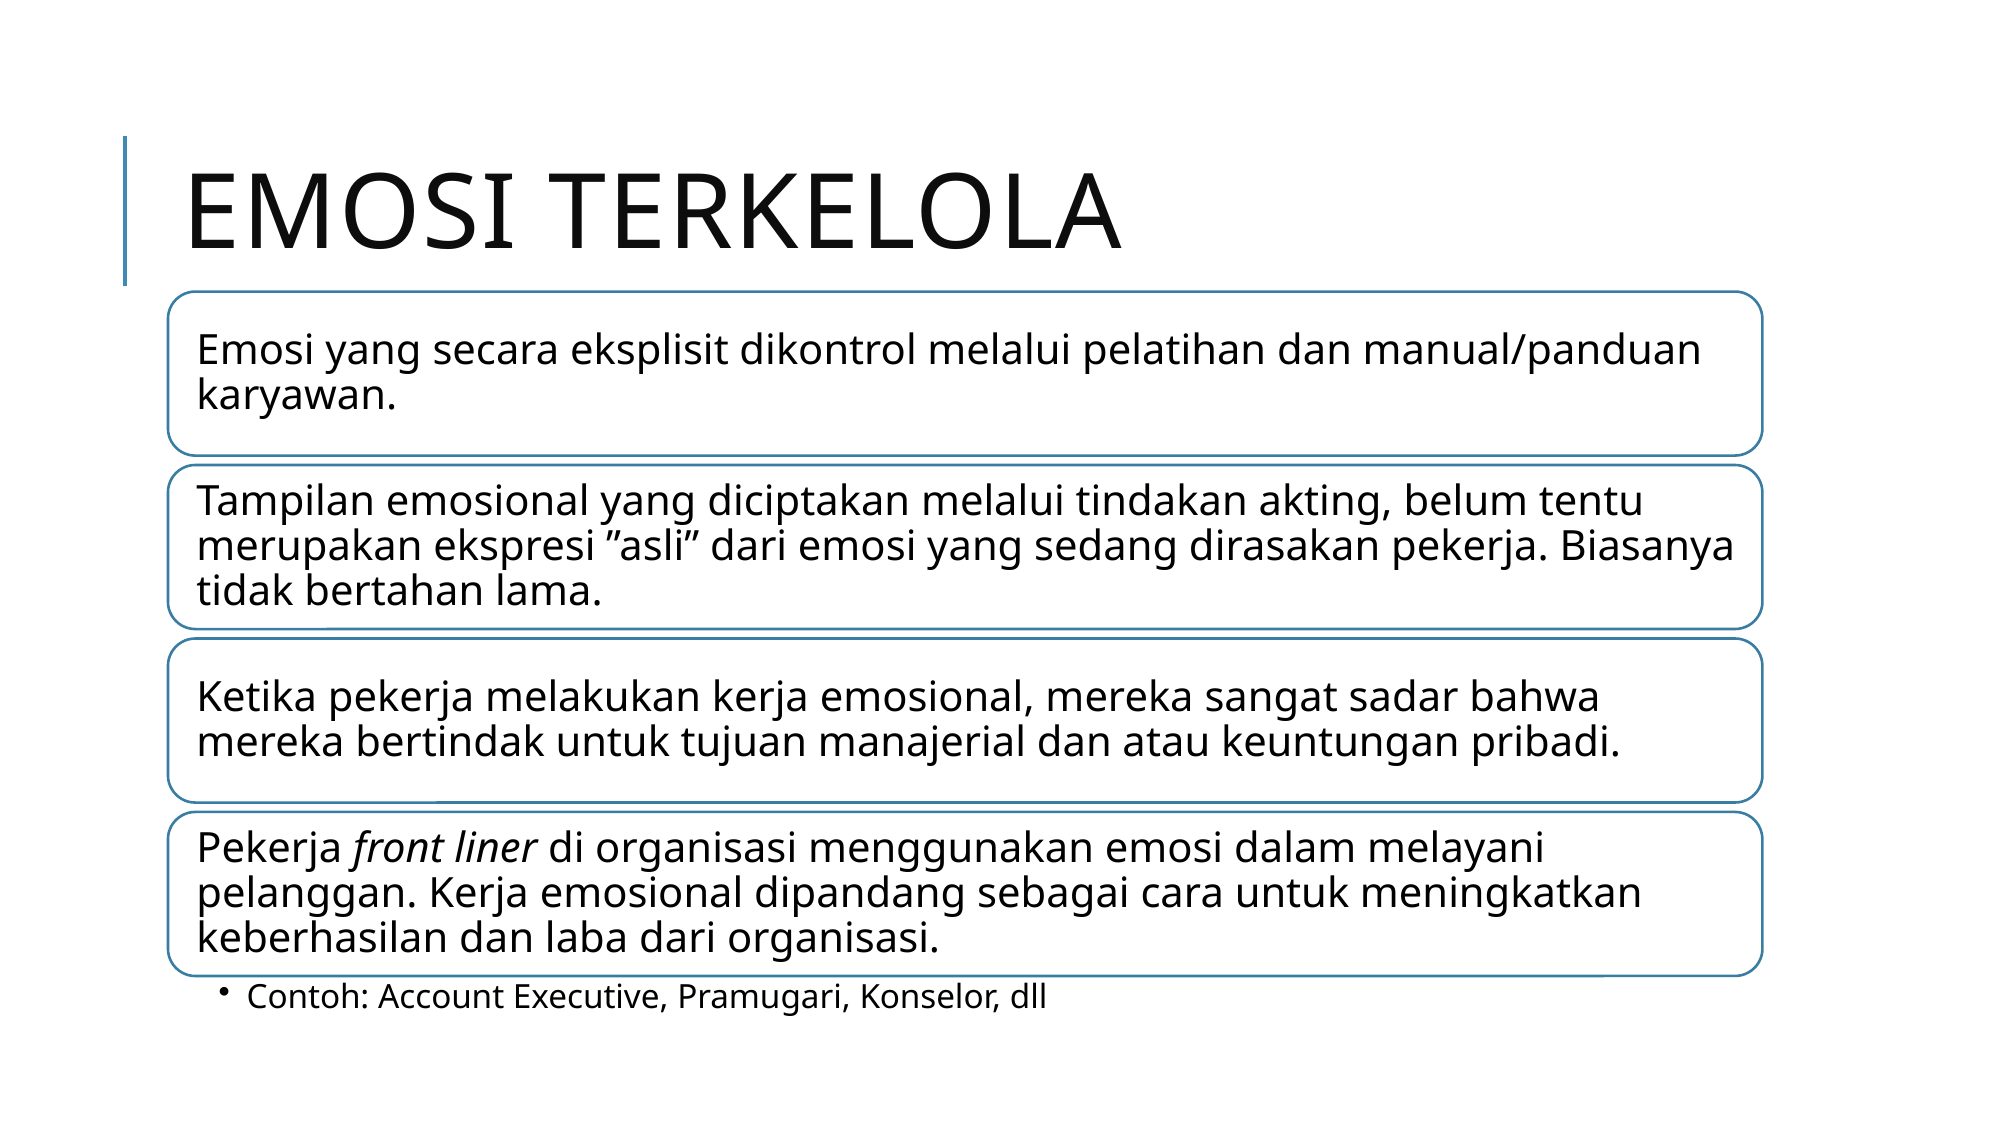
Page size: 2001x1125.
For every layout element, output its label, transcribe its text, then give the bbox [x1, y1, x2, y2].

title Emosi Terkelola [168, 96, 1763, 282]
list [167, 286, 1763, 1036]
